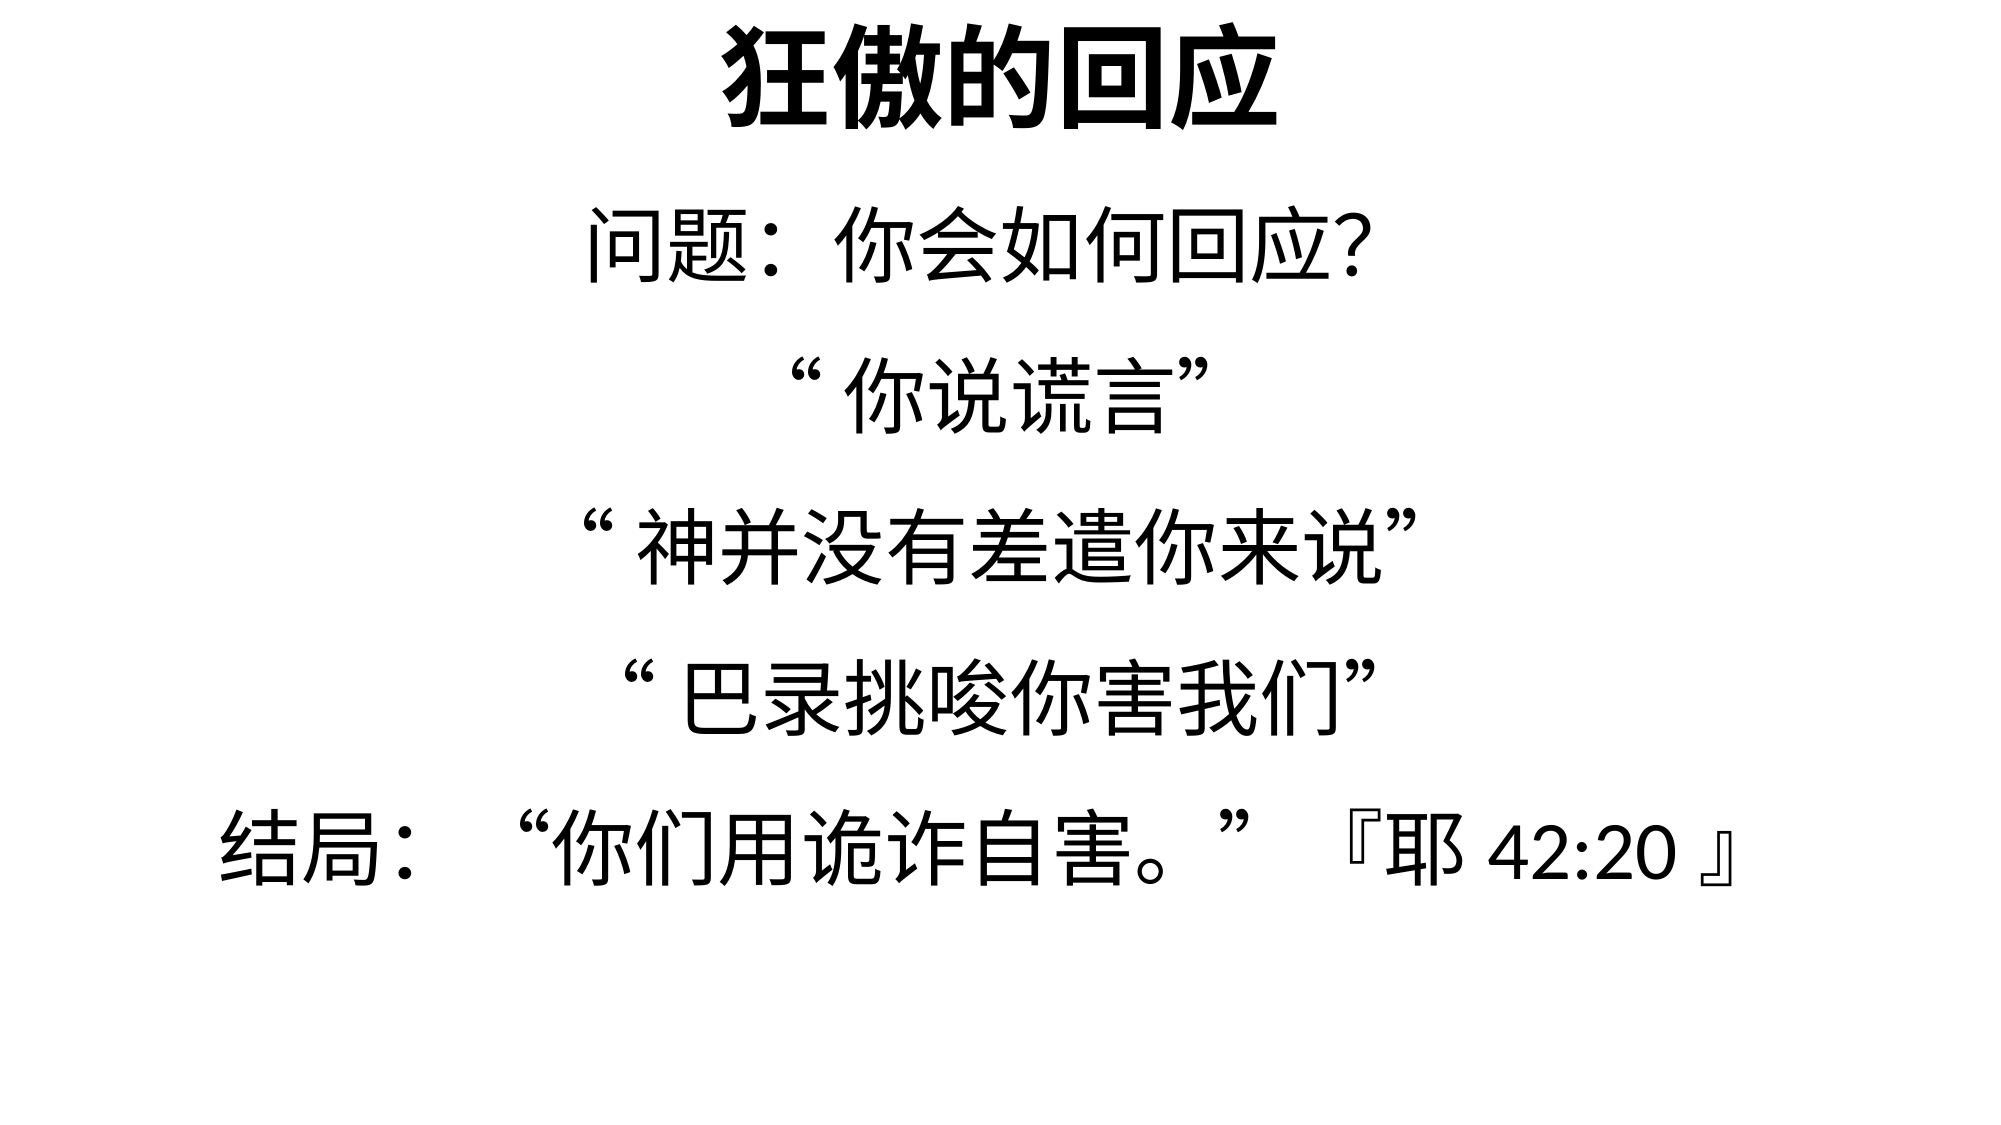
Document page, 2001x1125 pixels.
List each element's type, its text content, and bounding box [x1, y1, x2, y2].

text_box “你说谎言” [0, 336, 2000, 452]
text_box “神并没有差遣你来说” [0, 487, 2000, 603]
text_box 狂傲的回应 [0, 0, 2000, 149]
text_box “巴录挑唆你害我们” [0, 638, 2000, 754]
text_box 问题：你会如何回应？ [0, 185, 2000, 301]
text_box 结局：“你们用诡诈自害。”『耶42:20』 [0, 789, 2000, 905]
